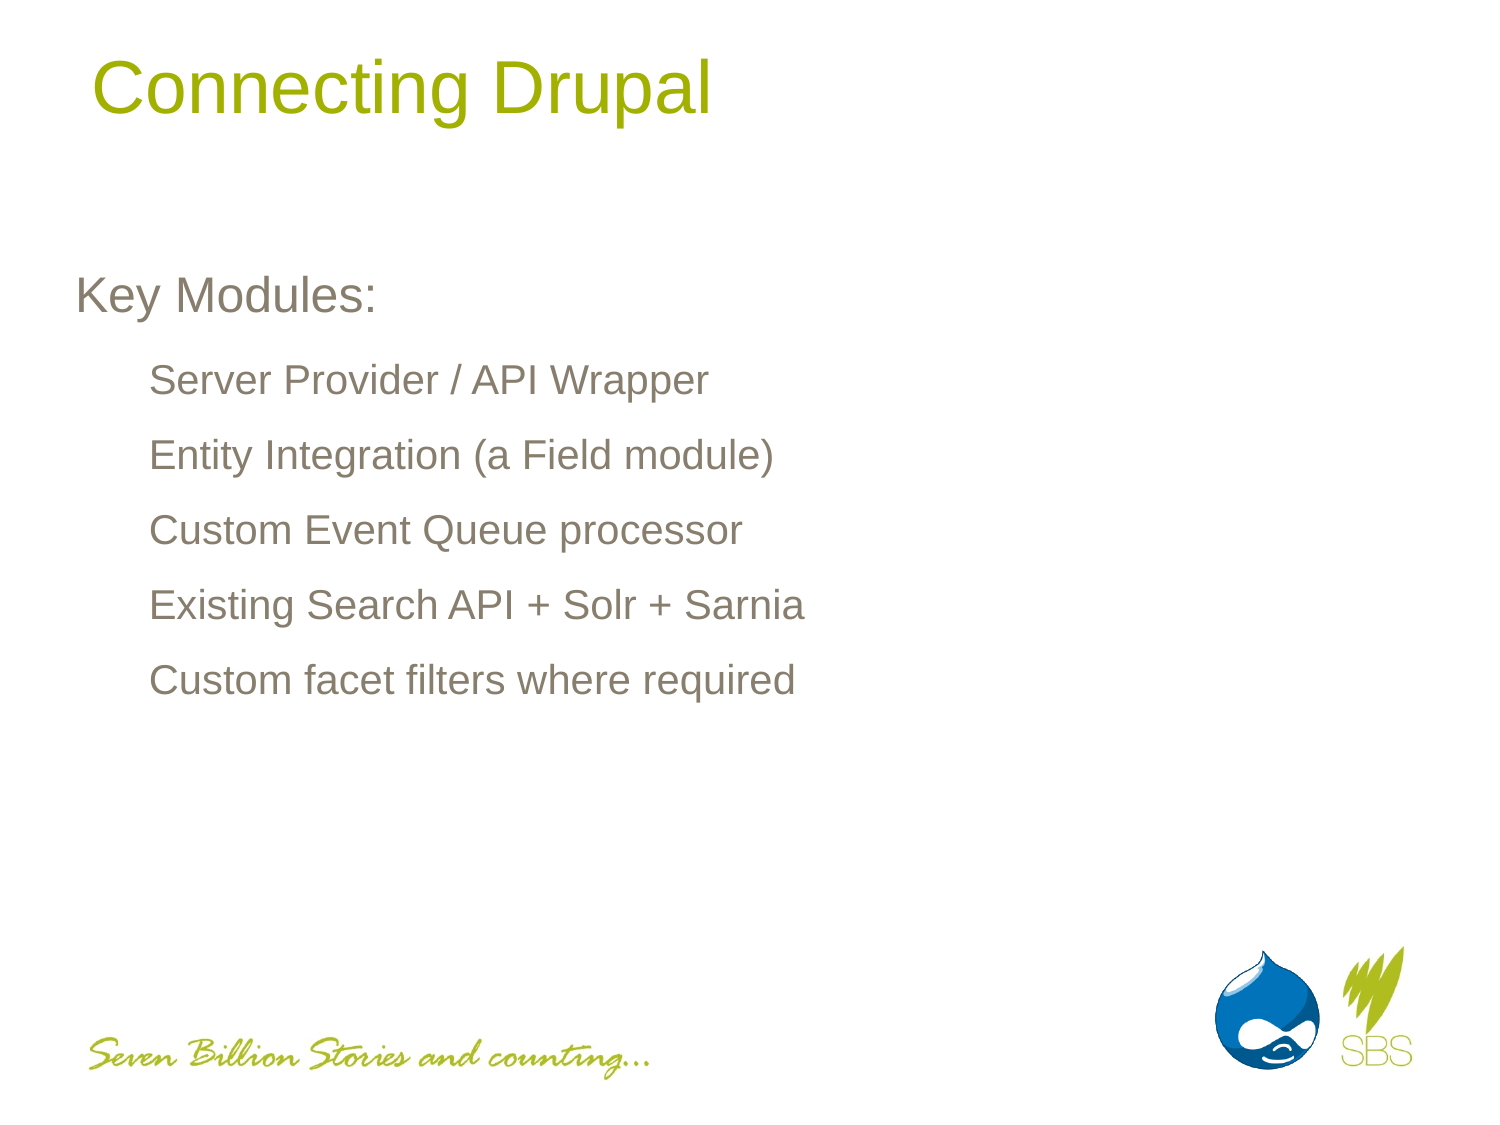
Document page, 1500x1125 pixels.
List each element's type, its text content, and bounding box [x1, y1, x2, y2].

picture [0, 918, 1500, 1125]
list Key Modules: Server Provider / API Wrapper Entity Integration (a Field module) Custom Event Queue processor Existing Search API + Solr + Sarnia Custom facet filters where required [74, 262, 1412, 870]
title Connecting Drupal [91, 38, 1298, 130]
